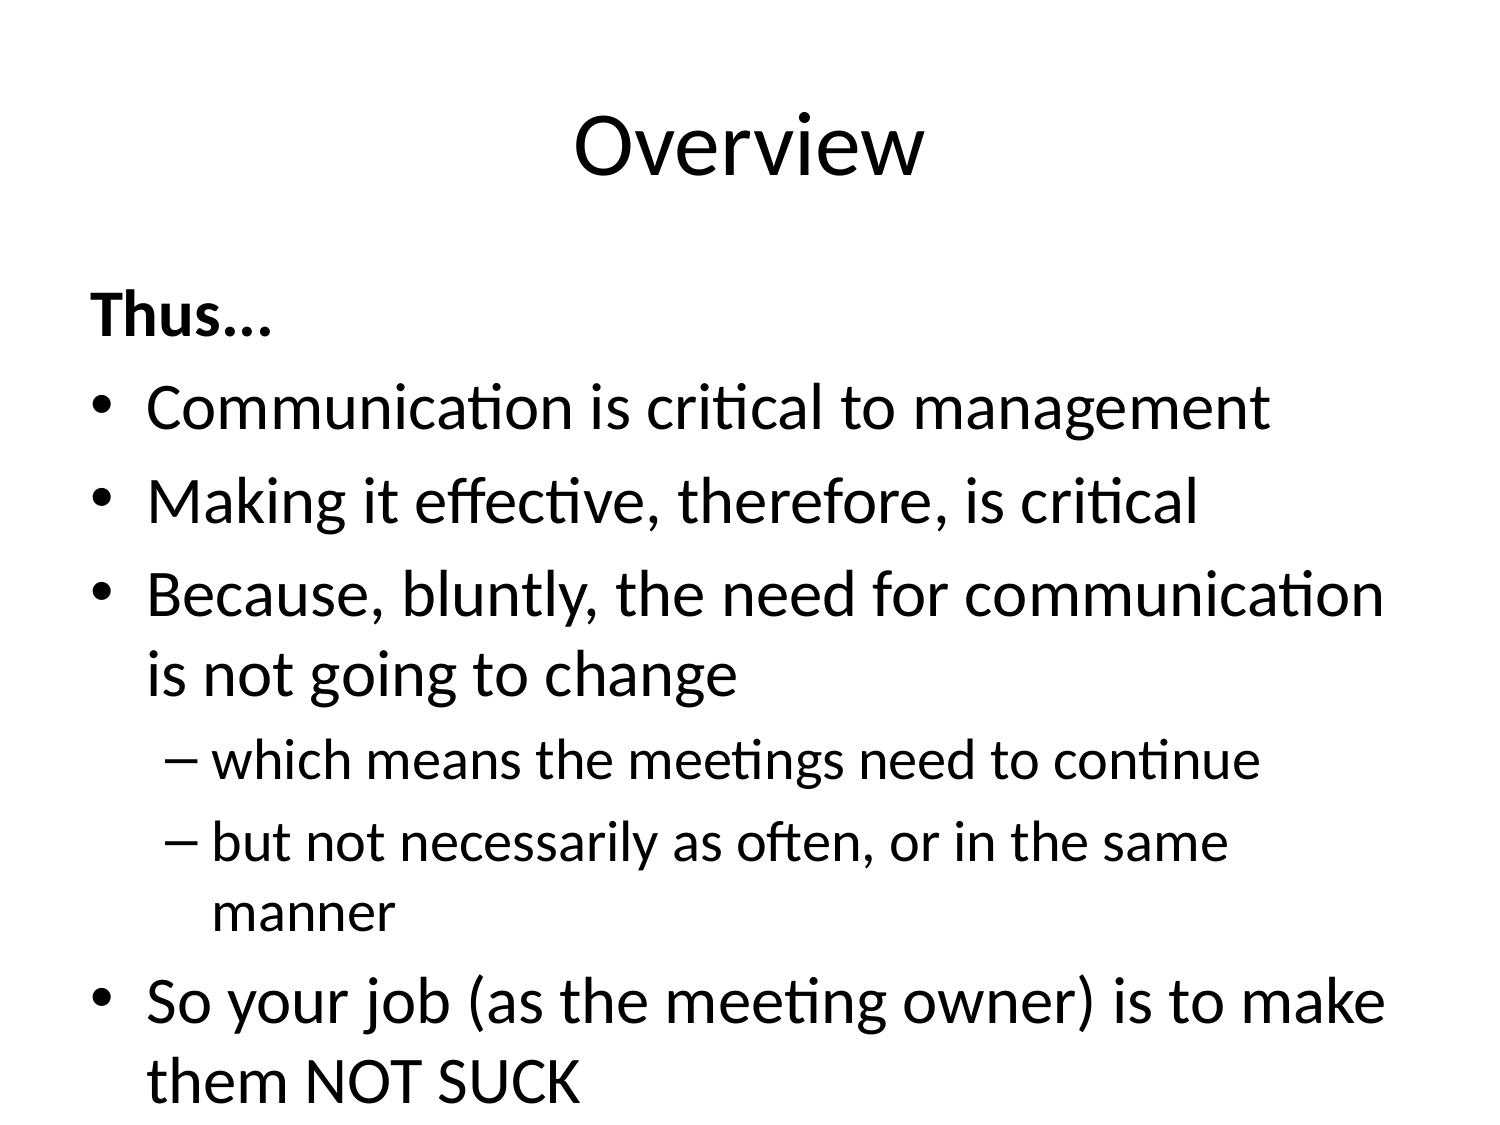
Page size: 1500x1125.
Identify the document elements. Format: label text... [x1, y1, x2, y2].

list Thus... Communication is critical to management Making it effective, therefore, is critical Because, bluntly, the need for communication is not going to change which means the meetings need to continue but not necessarily as often, or in the same manner So your job (as the meeting owner) is to make them NOT SUCK [75, 262, 1425, 1005]
title Overview [75, 45, 1425, 233]
